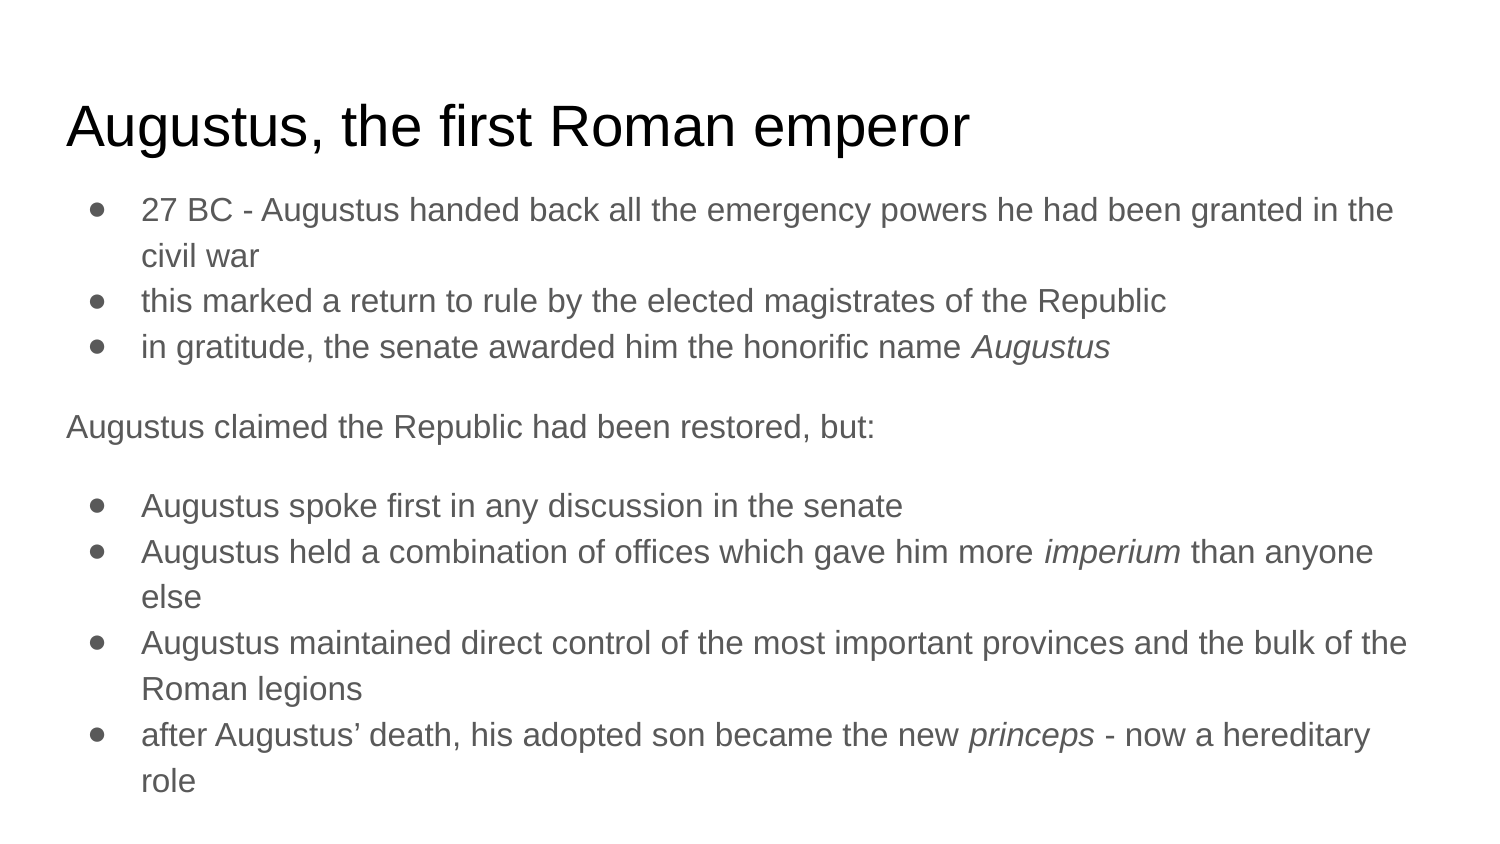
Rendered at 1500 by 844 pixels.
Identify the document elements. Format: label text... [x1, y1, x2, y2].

list 27 BC - Augustus handed back all the emergency powers he had been granted in the civil war this marked a return to rule by the elected magistrates of the Republic in gratitude, the senate awarded him the honorific name Augustus Augustus claimed the Republic had been restored, but: Augustus spoke first in any discussion in the senate Augustus held a combination of offices which gave him more imperium than anyone else Augustus maintained direct control of the most important provinces and the bulk of the Roman legions after Augustus’ death, his adopted son became the new princeps - now a hereditary role [51, 166, 1449, 788]
title Augustus, the first Roman emperor [51, 72, 1449, 166]
